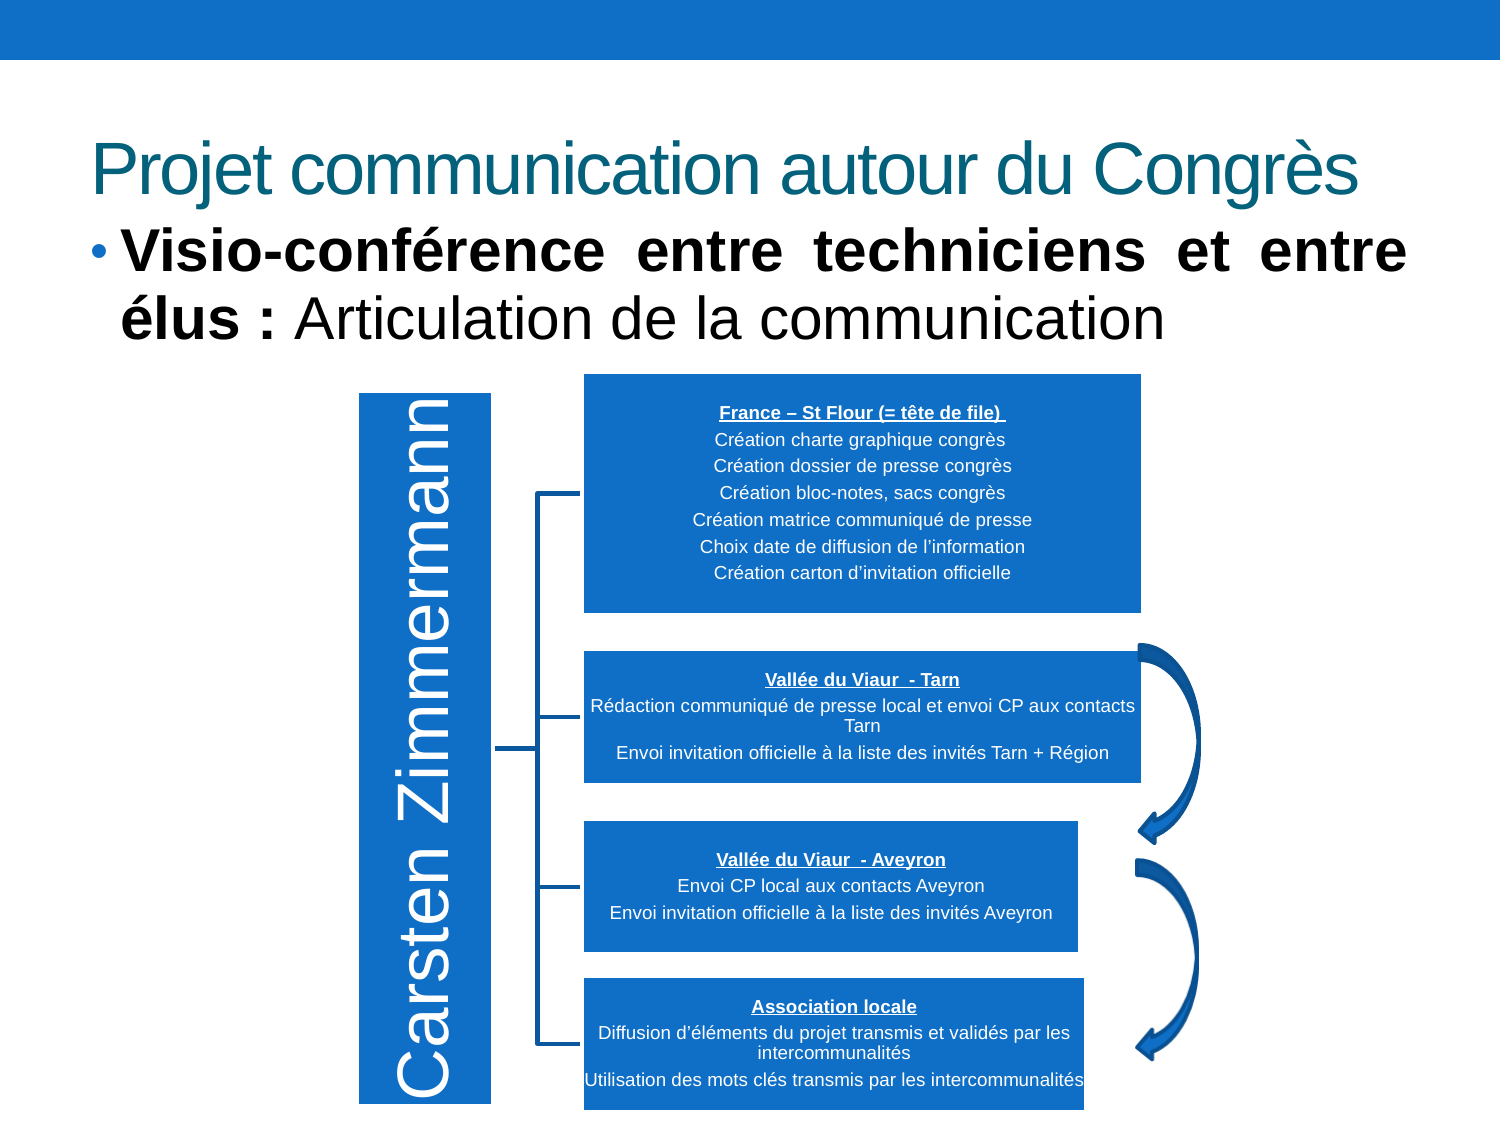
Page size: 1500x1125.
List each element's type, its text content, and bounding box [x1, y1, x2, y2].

picture [1135, 858, 1200, 1062]
title Projet communication autour du Congrès [75, 87, 1425, 209]
list Visio-conférence entre techniciens et entre élus : Articulation de la communication [75, 209, 1425, 1042]
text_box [229, 371, 1270, 1125]
